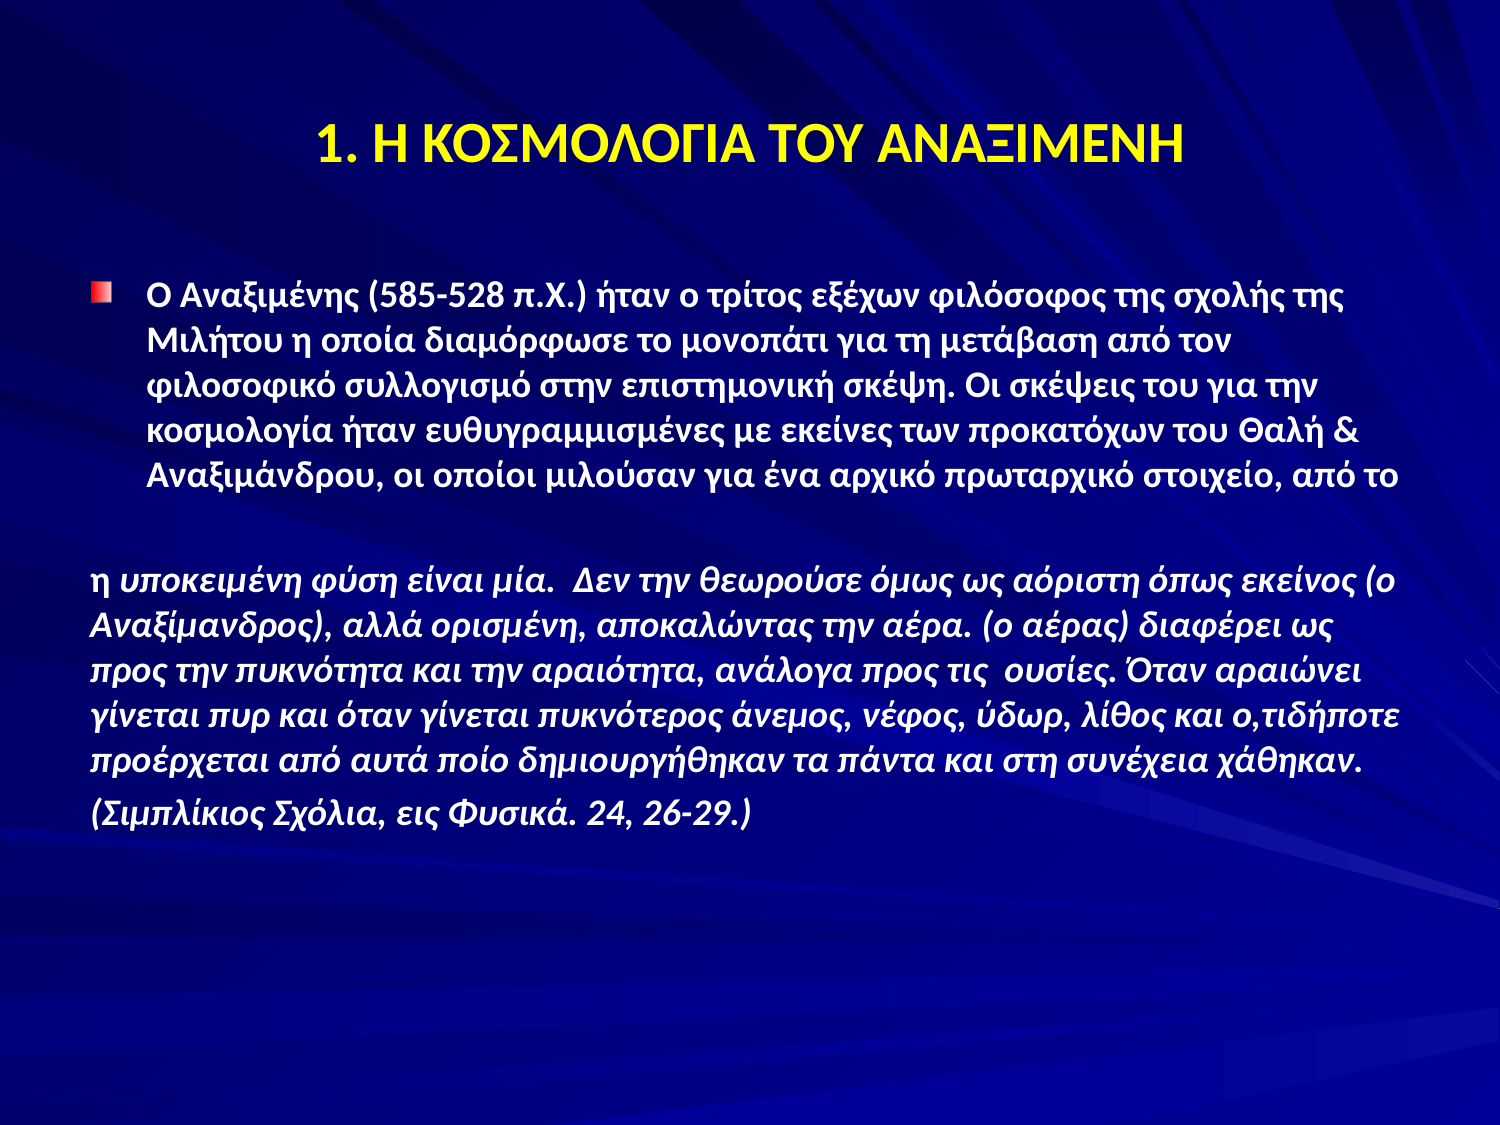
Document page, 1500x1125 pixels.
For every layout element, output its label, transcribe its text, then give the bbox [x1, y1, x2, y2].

title 1. Η ΚΟΣΜΟΛΟΓΙΑ ΤΟΥ ΑΝΑΞΙΜΕΝΗ [75, 45, 1425, 234]
picture [90, 280, 114, 305]
list Ο Αναξιμένης (585-528 π.Χ.) ήταν ο τρίτος εξέχων φιλόσοφος της σχολής της Μιλήτου η οποία διαμόρφωσε το μονοπάτι για τη μετάβαση από τον φιλοσοφικό συλλογισμό στην επιστημονική σκέψη. Οι σκέψεις του για την κοσμολογία ήταν ευθυγραμμισμένες με εκείνες των προκατόχων του Θαλή & Αναξιμάνδρου, οι οποίοι μιλούσαν για ένα αρχικό πρωταρχικό στοιχείο, από το η υποκειμένη φύση είναι μία. Δεν την θεωρούσε όμως ως αόριστη όπως εκείνος (ο Αναξίμανδρος), αλλά ορισμένη, αποκαλώντας την αέρα. (ο αέρας) διαφέρει ως προς την πυκνότητα και την αραιότητα, ανάλογα προς τις ουσίες. Όταν αραιώνει γίνεται πυρ και όταν γίνεται πυκνότερος άνεμος, νέφος, ύδωρ, λίθος και ο,τιδήποτε προέρχεται από αυτά ποίο δημιουργήθηκαν τα πάντα και στη συνέχεια χάθηκαν. (Σιμπλίκιος Σχόλια, εις Φυσικά. 24, 26-29.) [75, 262, 1425, 1006]
